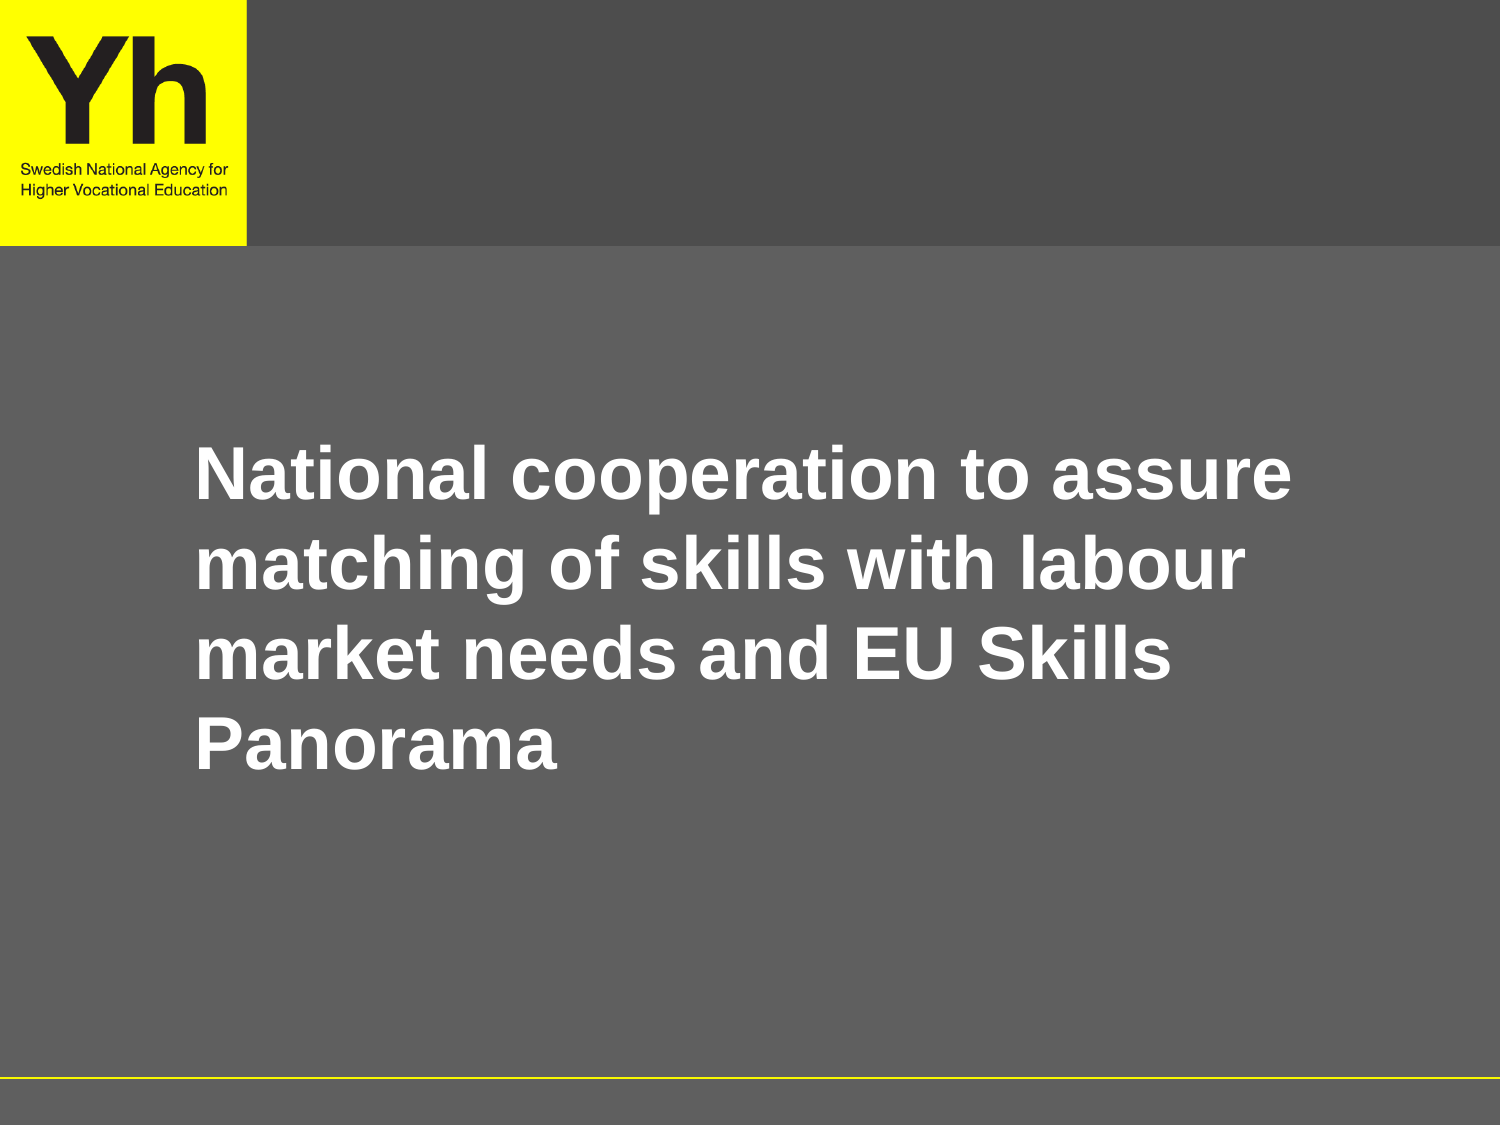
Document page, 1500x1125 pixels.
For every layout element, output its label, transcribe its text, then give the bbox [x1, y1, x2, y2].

title National cooperation to assure matching of skills with labour market needs and EU Skills Panorama [194, 361, 1365, 847]
picture [0, 0, 1500, 246]
